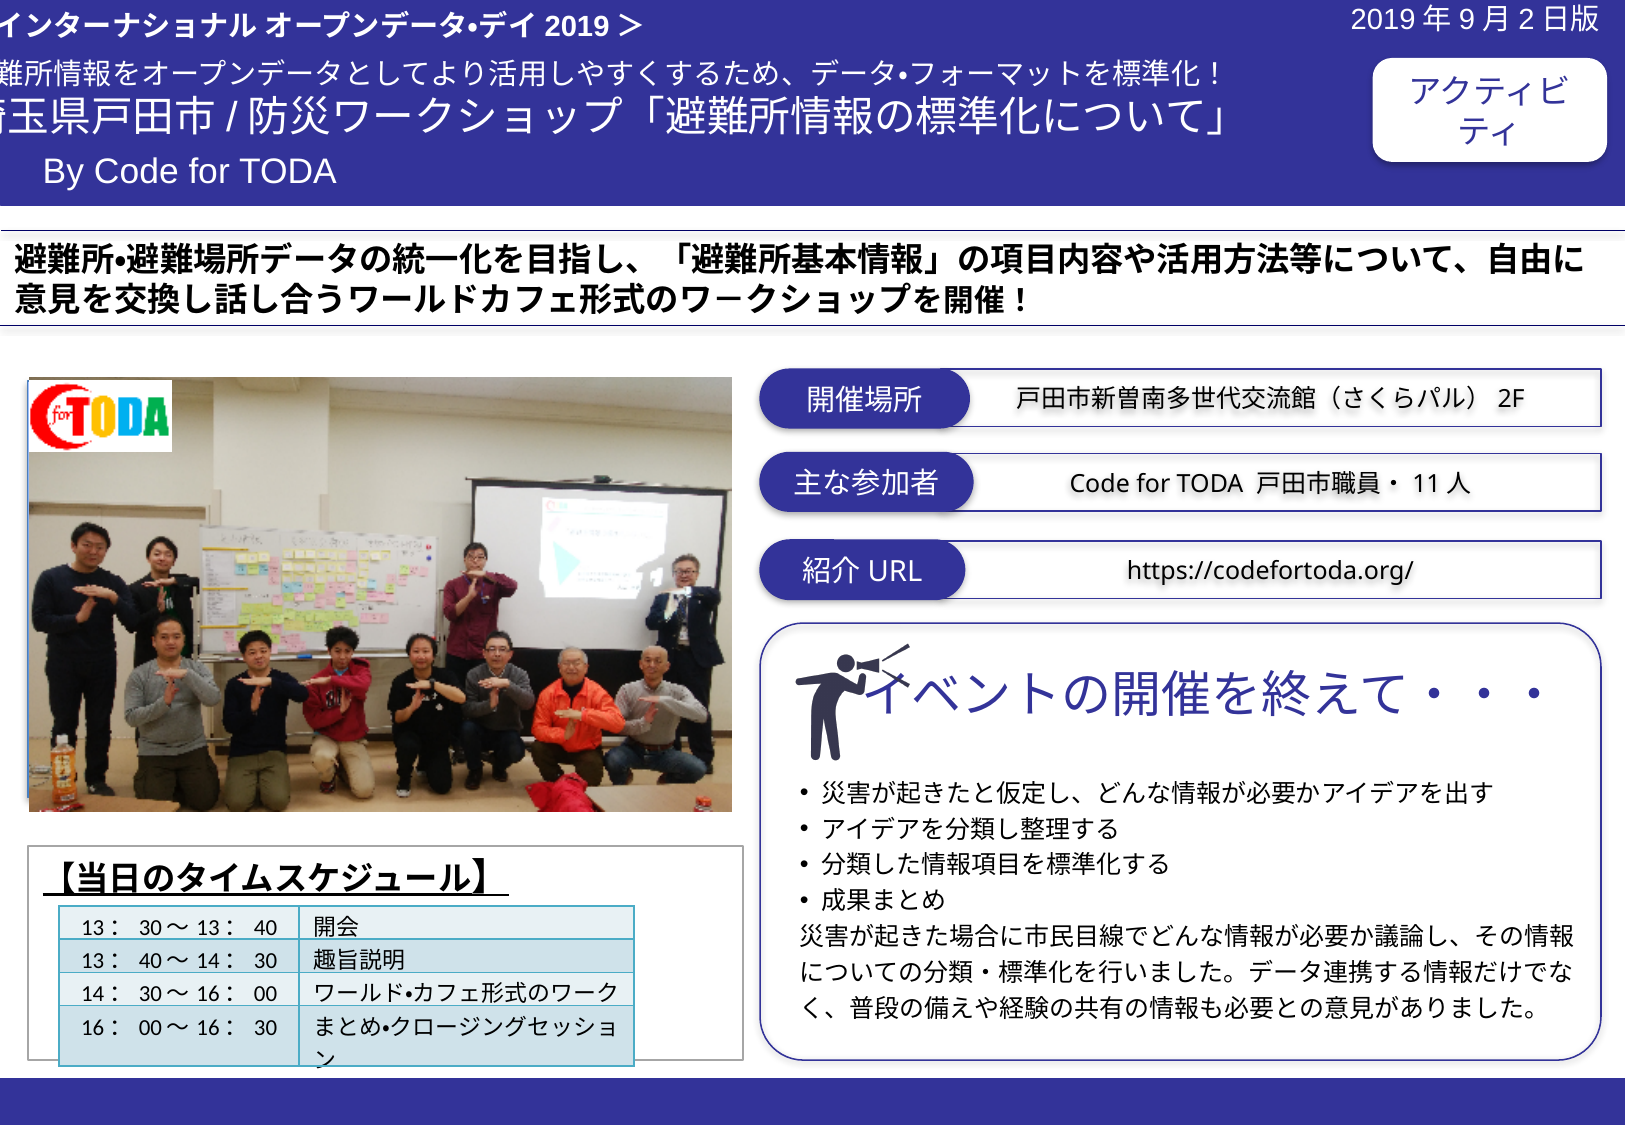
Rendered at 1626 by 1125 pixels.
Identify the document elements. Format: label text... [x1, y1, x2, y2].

text_box 【当日のタイムスケジュール】 [26, 844, 745, 1062]
text_box [0, 0, 1625, 206]
text_box アクティビティ [1374, 60, 1605, 160]
text_box 2019年9月2日版 [1264, 0, 1615, 44]
table_cell 13：40～14：30 [60, 940, 298, 972]
picture [774, 622, 924, 771]
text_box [759, 368, 1602, 429]
text_box イベントの開催を終えて・・・ [928, 655, 1574, 731]
text_box [759, 638, 783, 1056]
text_box 避難所・避難場所データの統一化を目指し、「避難所基本情報」の項目内容や活用方法等について、自由に意見を交換し話し合うワールドカフェ形式のワ－クショップを開催！ [0, 241, 1625, 317]
table_cell 趣旨説明 [300, 940, 633, 972]
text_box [759, 539, 1602, 600]
table_header 13：30～13：40 [60, 907, 298, 938]
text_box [759, 452, 1602, 512]
text_box By Code for TODA [27, 148, 1068, 204]
table_cell ワールド・カフェ形式のワーク [300, 973, 633, 1005]
text_box ＜インターナショナル オープンデータ・デイ2019＞ 避難所情報をオープンデータとしてより活用しやすくするため、データ・フォーマットを標準化！ 埼玉県戸田市/防災ワークショップ「避難所情報の標準化について」 [0, 0, 1264, 148]
table_cell 16：00～16：30 [60, 1006, 298, 1065]
text_box [925, 622, 1602, 1032]
text_box 災害が起きたと仮定し、どんな情報が必要かアイデアを出す アイデアを分類し整理する 分類した情報項目を標準化する 成果まとめ 災害が起きた場合に市民目線でどんな情報が必要か議論し、その情報についての分類・標準化を行いました。データ連携する情報だけでなく、普段の備えや経験の共有の情報も必要との意見がありました。 [783, 762, 1599, 1058]
table_header 開会 [300, 907, 633, 938]
picture [29, 377, 733, 812]
table_cell まとめ・クロージングセッション [300, 1006, 633, 1065]
text_box [0, 1078, 1625, 1125]
table_cell 14：30～16：00 [60, 973, 298, 1005]
